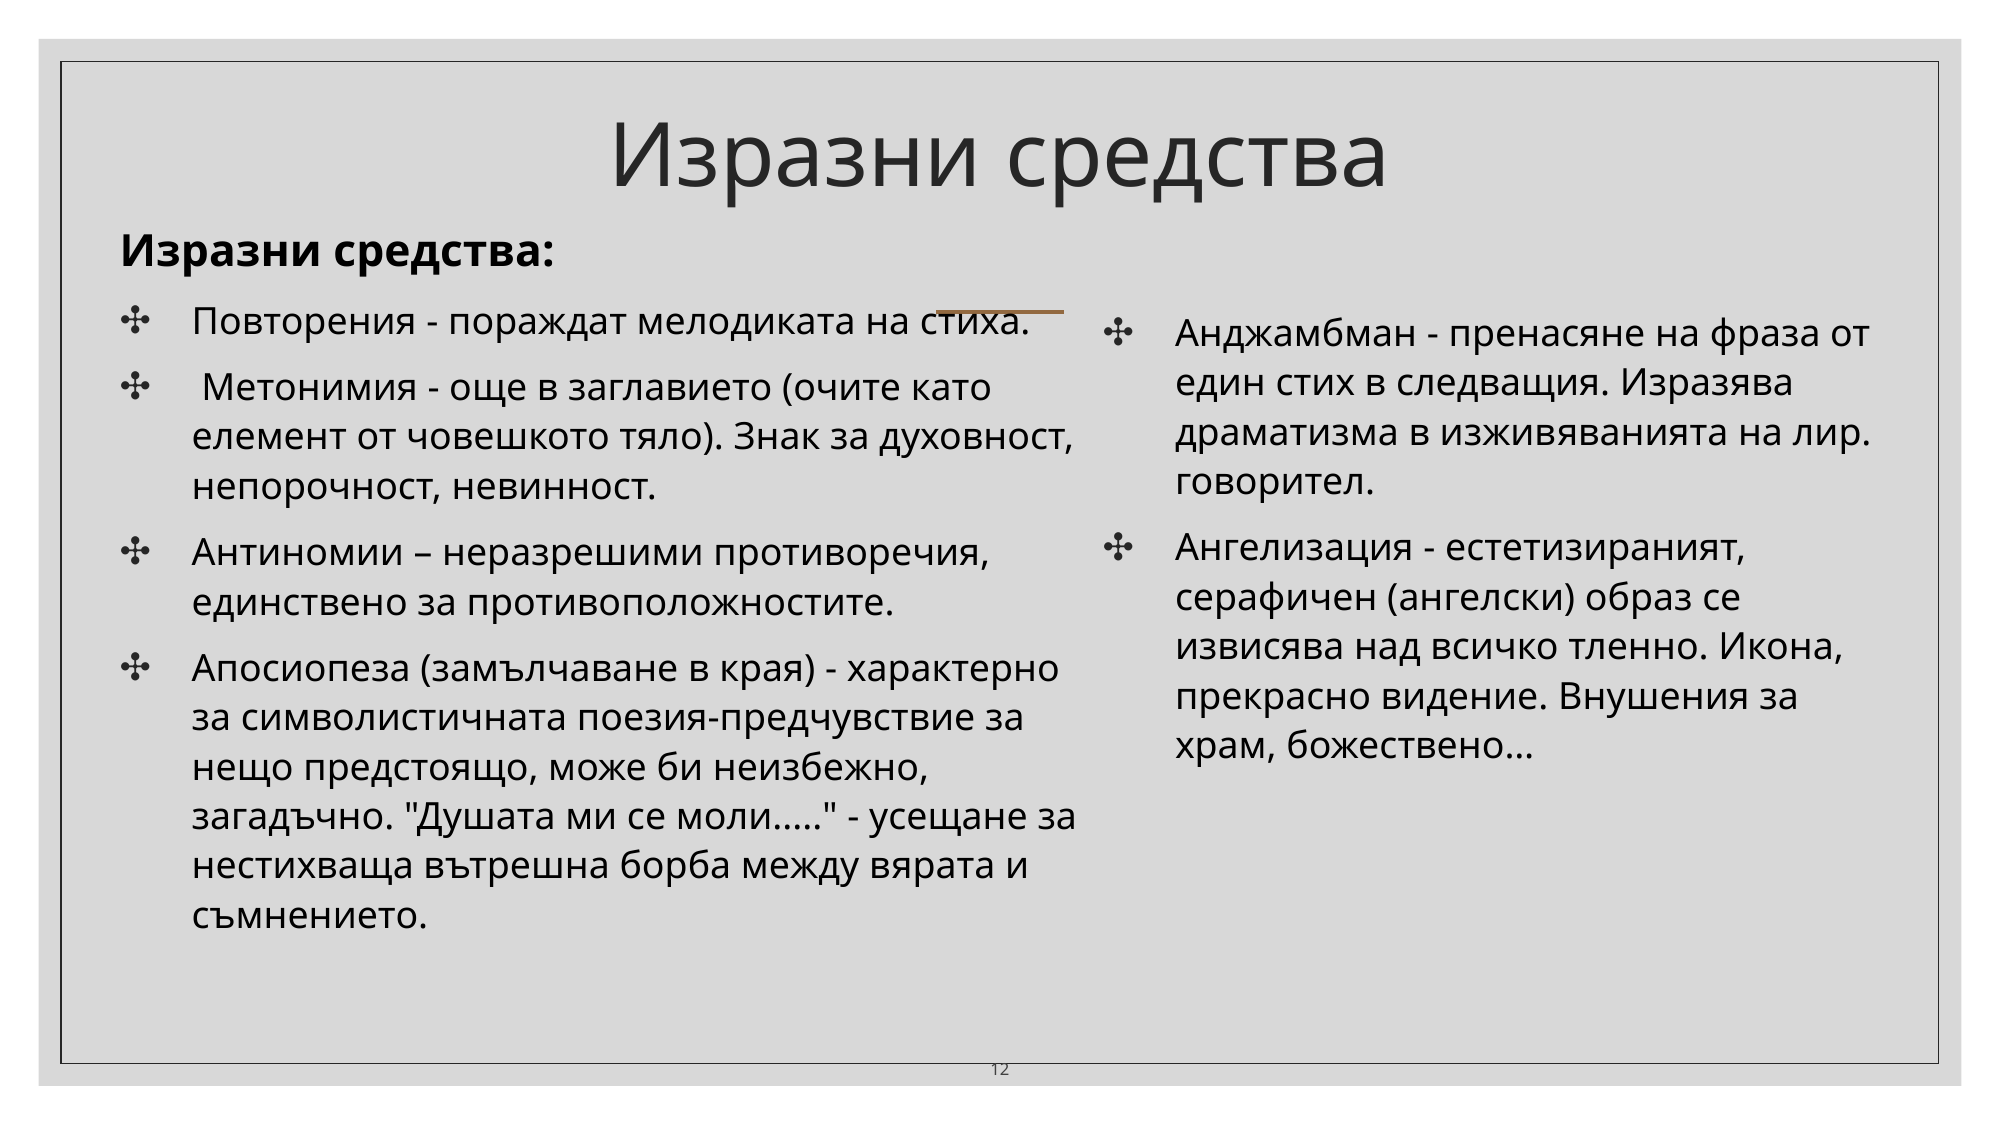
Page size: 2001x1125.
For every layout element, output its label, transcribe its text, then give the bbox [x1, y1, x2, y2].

list Анджамбман - пренасяне на фраза от един стих в следващия. Изразява драматизма в изживяванията на лир. говорител. Ангелизация - естетизираният, серафичен (ангелски) образ се извисява над всичко тленно. Икона, прекрасно видение. Внушения за храм, божествено… [1059, 289, 1919, 1011]
title Изразни средства [412, 95, 1587, 226]
list Изразни средства: Повторения - пораждат мелодиката на стиха. Метонимия - още в заглавието (очите като елемент от човешкото тяло). Знак за духовност, непорочност, невинност. Антиномии – неразрешими противоречия, единствено за противоположностите. Апосиопеза (замълчаване в края) - характерно за символистичната поезия-предчувствие за нещо предстоящо, може би неизбежно, загадъчно. "Душата ми се моли....." - усещане за нестихваща вътрешна борба между вярата и съмнението. [76, 201, 1095, 924]
slide_number 12 [939, 1038, 1060, 1125]
